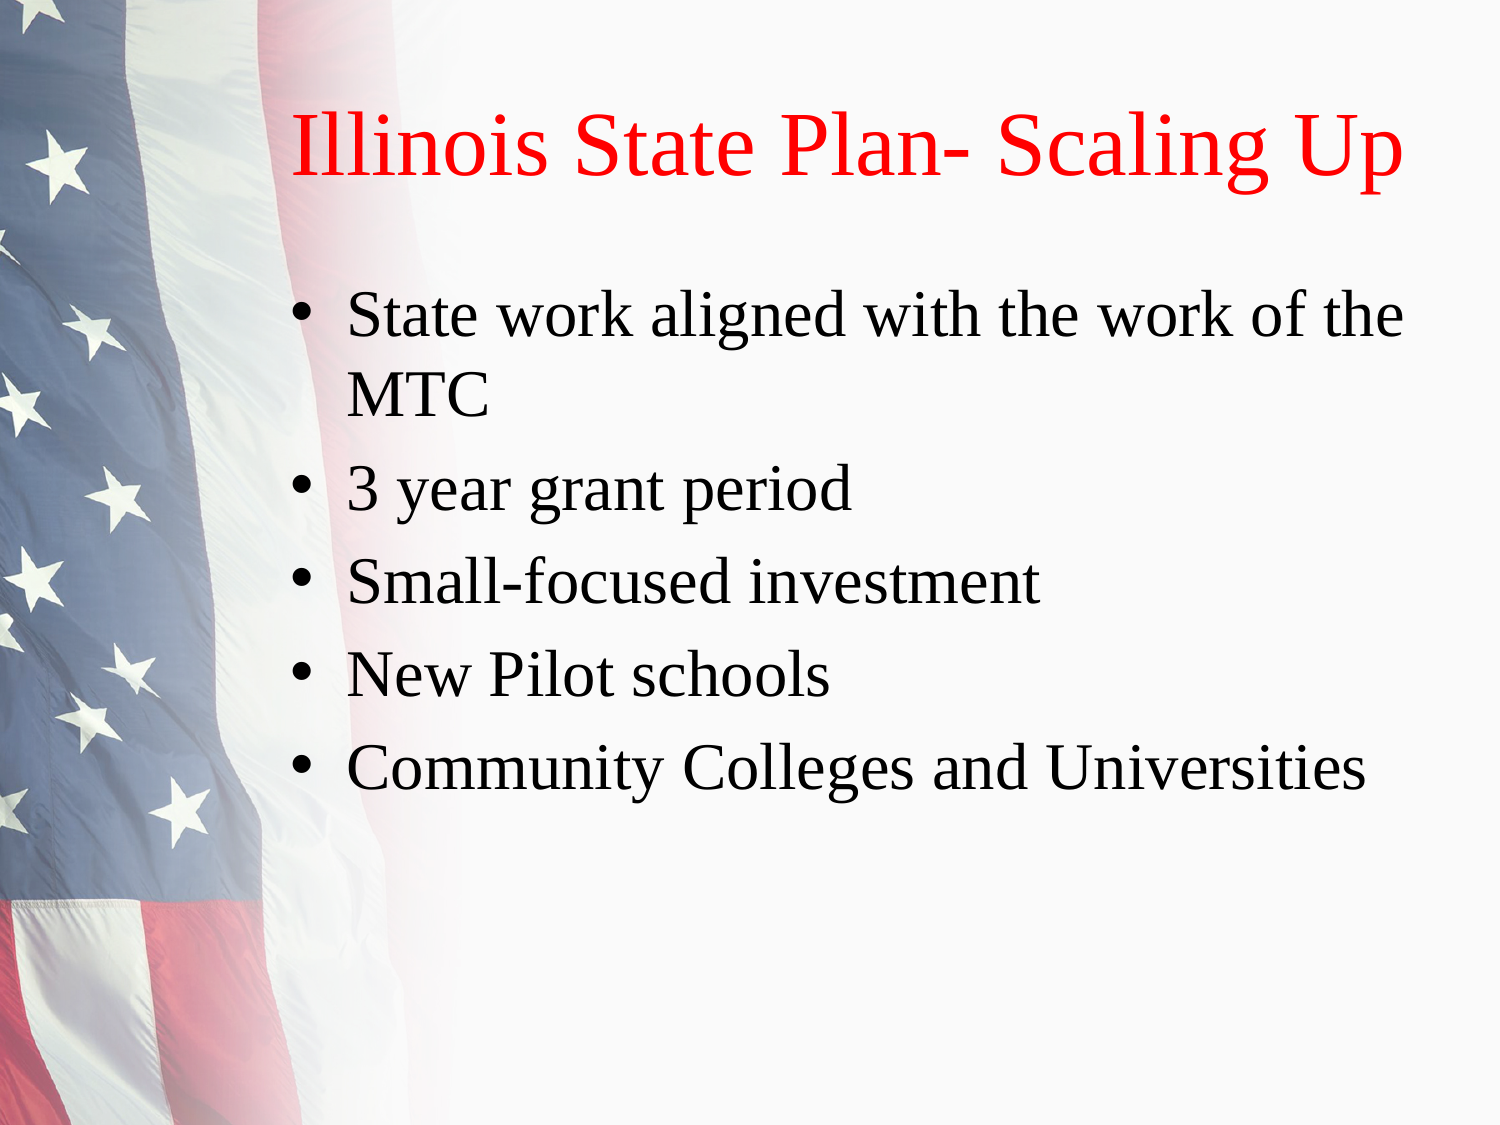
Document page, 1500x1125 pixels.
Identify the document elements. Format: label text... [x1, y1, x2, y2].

title Illinois State Plan- Scaling Up [275, 45, 1425, 233]
list State work aligned with the work of the MTC 3 year grant period Small-focused investment New Pilot schools Community Colleges and Universities [275, 262, 1425, 1005]
